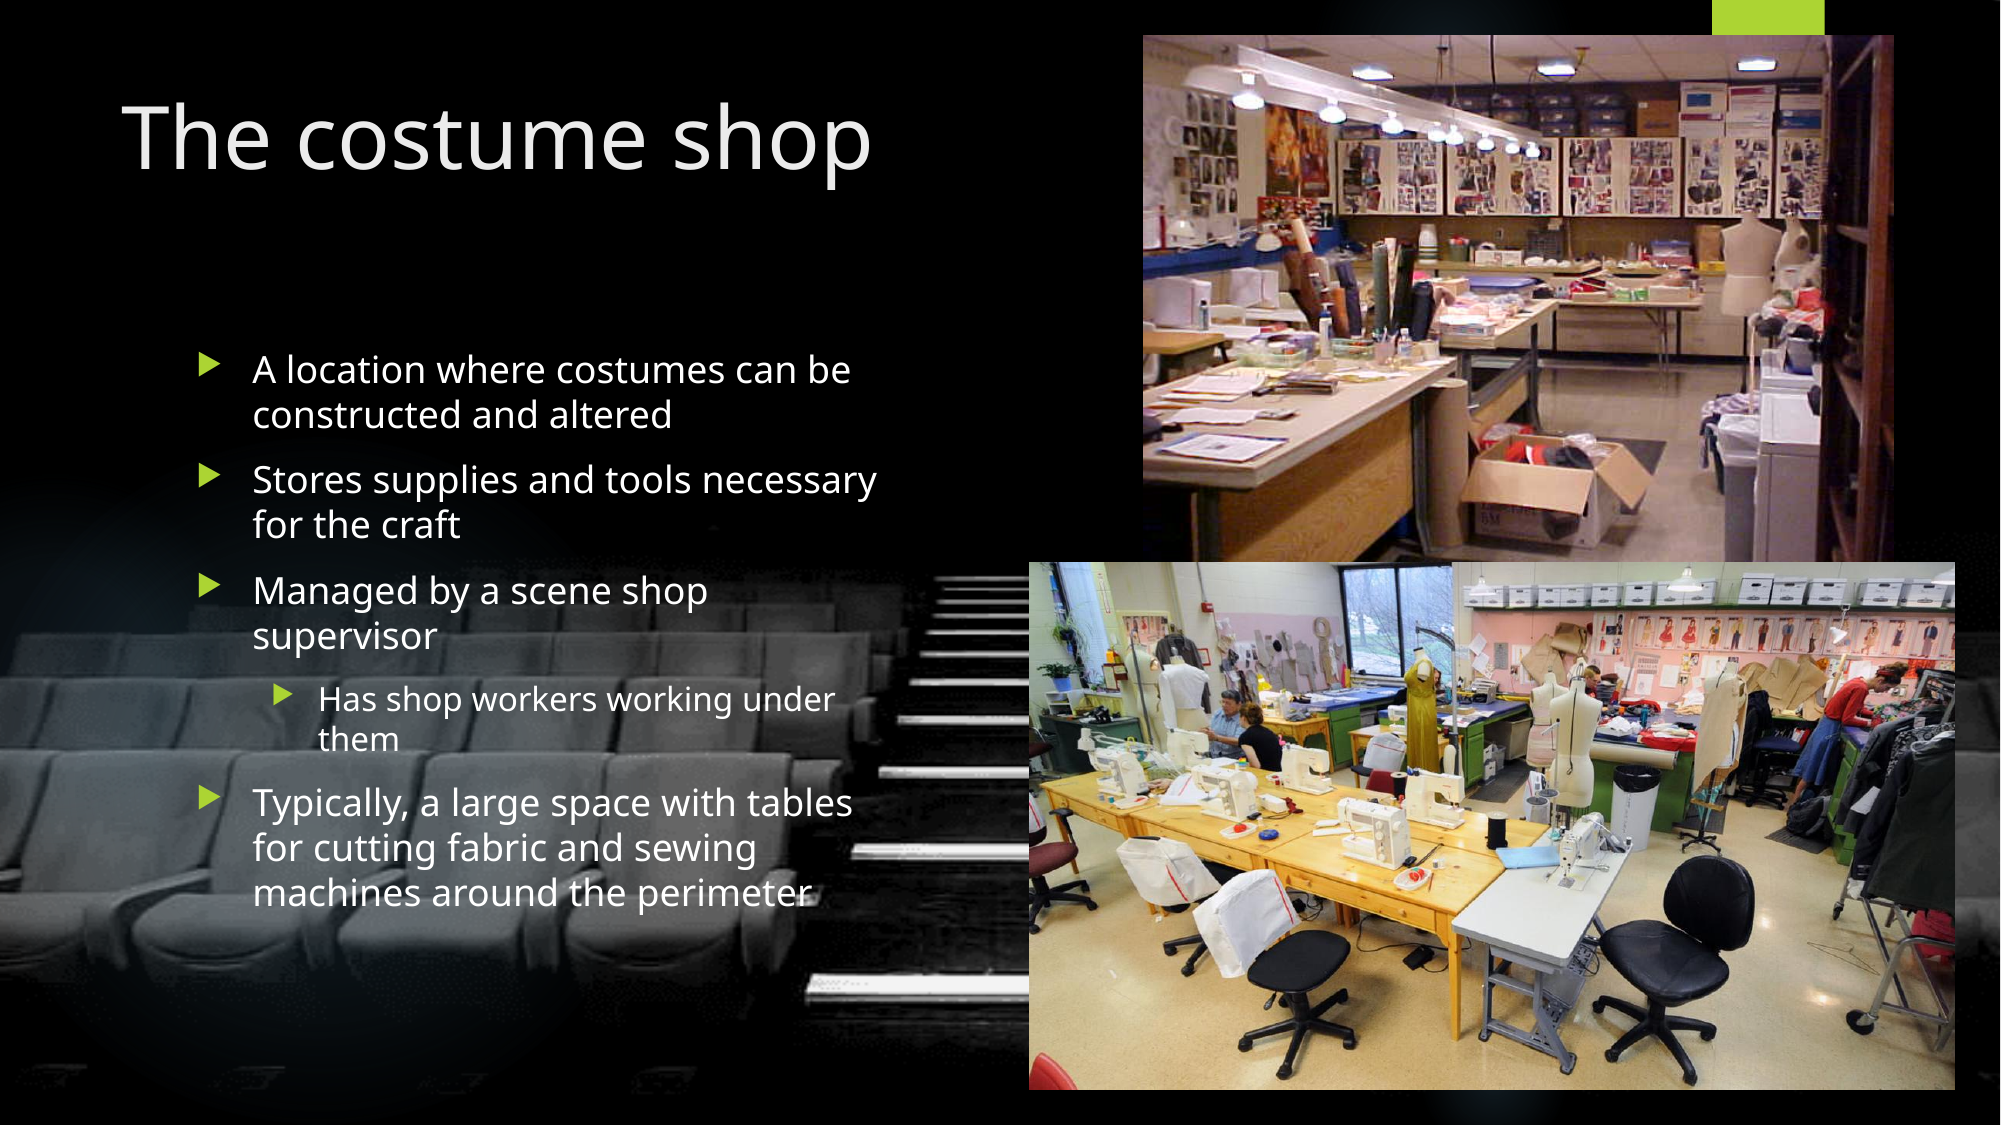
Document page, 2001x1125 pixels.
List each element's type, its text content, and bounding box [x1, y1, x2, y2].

title The costume shop [106, 74, 1137, 304]
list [1143, 35, 1895, 560]
picture [0, 0, 2001, 1125]
list A location where costumes can be constructed and altered Stores supplies and tools necessary for the craft Managed by a scene shop supervisor Has shop workers working under them Typically, a large space with tables for cutting fabric and sewing machines around the perimeter [181, 338, 903, 1027]
